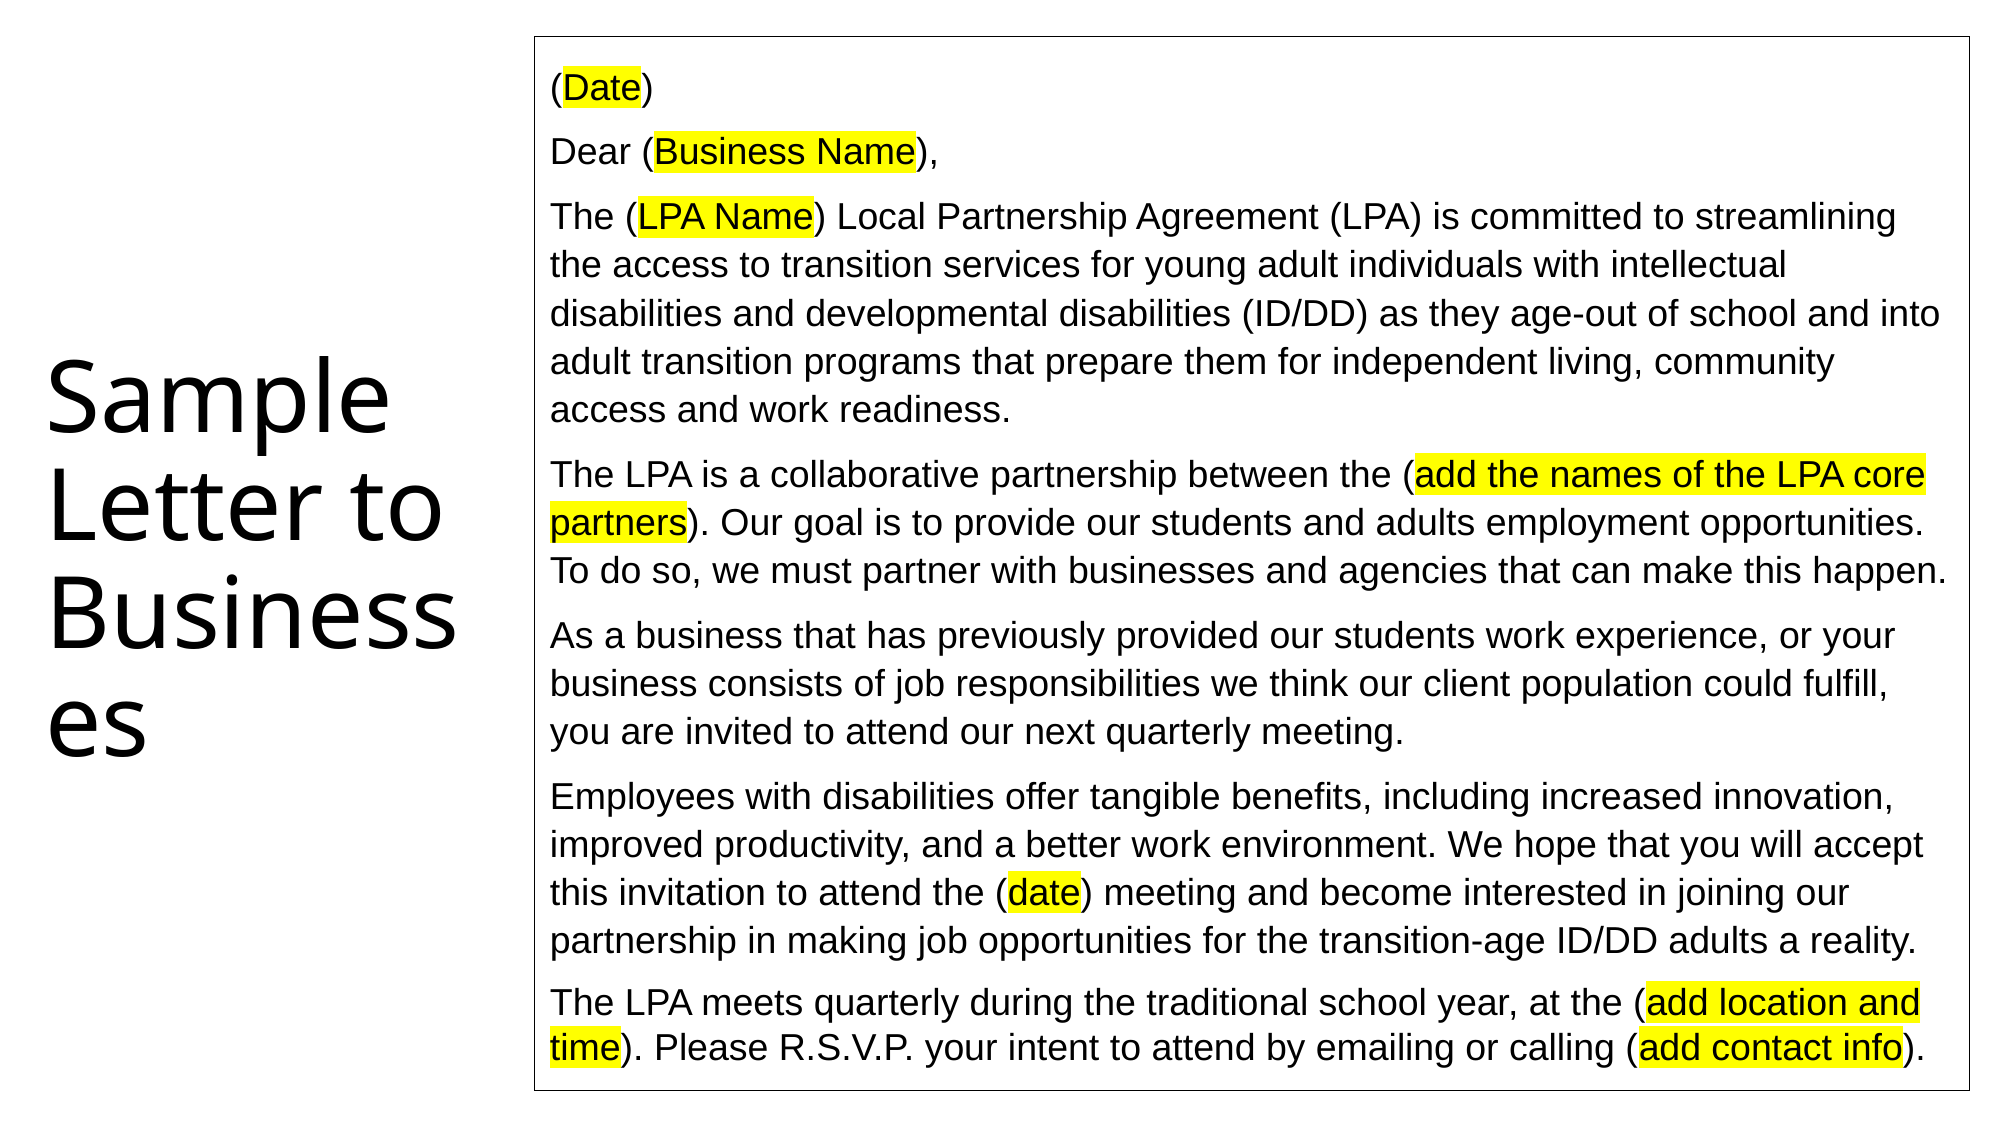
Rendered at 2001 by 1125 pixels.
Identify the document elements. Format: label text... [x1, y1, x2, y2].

text_box (Date) Dear (Business Name), The (LPA Name) Local Partnership Agreement (LPA) is committed to streamlining the access to transition services for young adult individuals with intellectual disabilities and developmental disabilities (ID/DD) as they age-out of school and into adult transition programs that prepare them for independent living, community access and work readiness. The LPA is a collaborative partnership between the (add the names of the LPA core partners). Our goal is to provide our students and adults employment opportunities. To do so, we must partner with businesses and agencies that can make this happen. As a business that has previously provided our students work experience, or your business consists of job responsibilities we think our client population could fulfill, you are invited to attend our next quarterly meeting. Employees with disabilities offer tangible benefits, including increased innovation, improved productivity, and a better work environment. We hope that you will accept this invitation to attend the (date) meeting and become interested in joining our partnership in making job opportunities for the transition-age ID/DD adults a reality. The LPA meets quarterly during the traditional school year, at the (add location and time). Please R.S.V.P. your intent to attend by emailing or calling (add contact info). [534, 36, 1970, 1091]
title Sample Letter to Businesses [30, 203, 505, 922]
